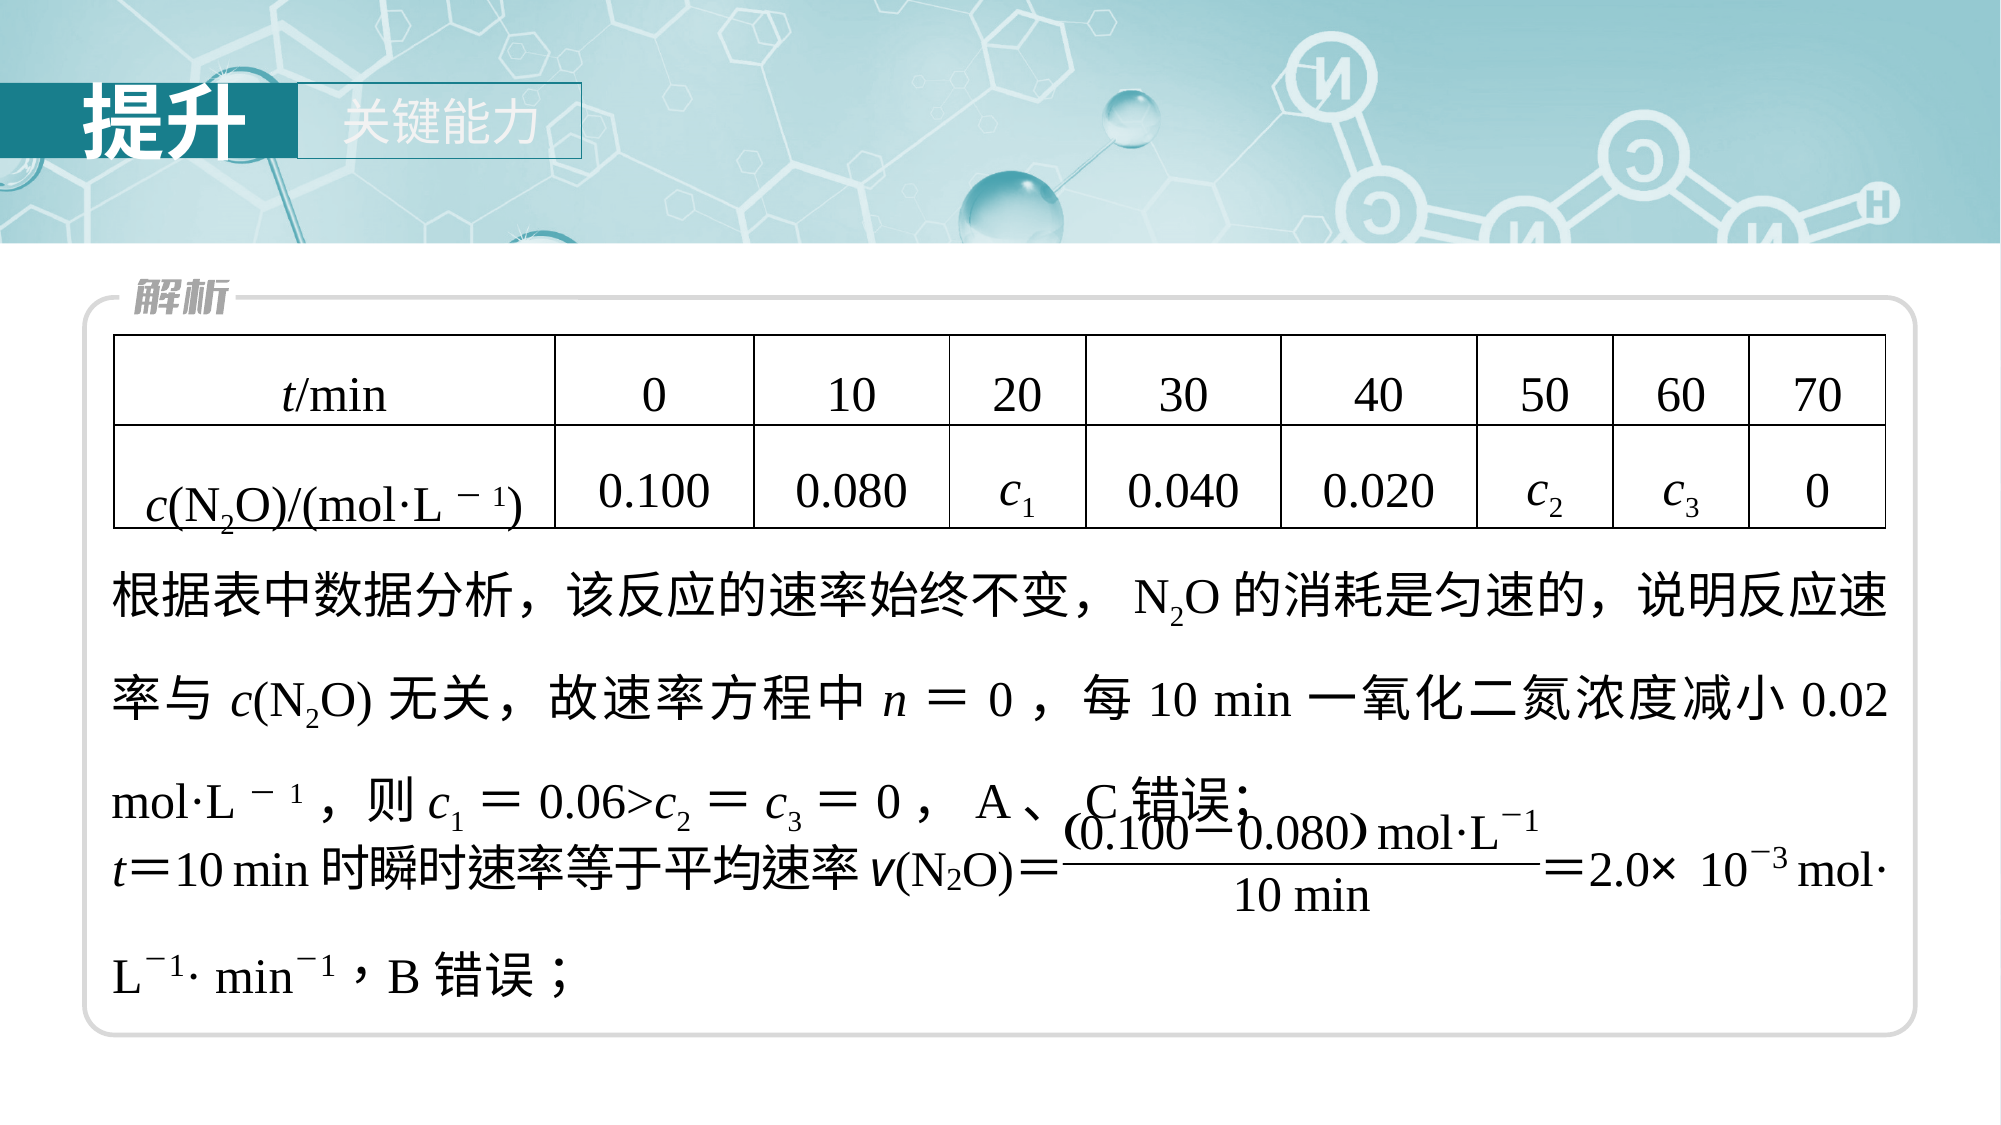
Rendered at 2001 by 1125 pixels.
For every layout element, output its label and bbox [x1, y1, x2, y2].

text_box [84, 278, 1916, 1035]
text_box [111, 800, 1891, 1028]
